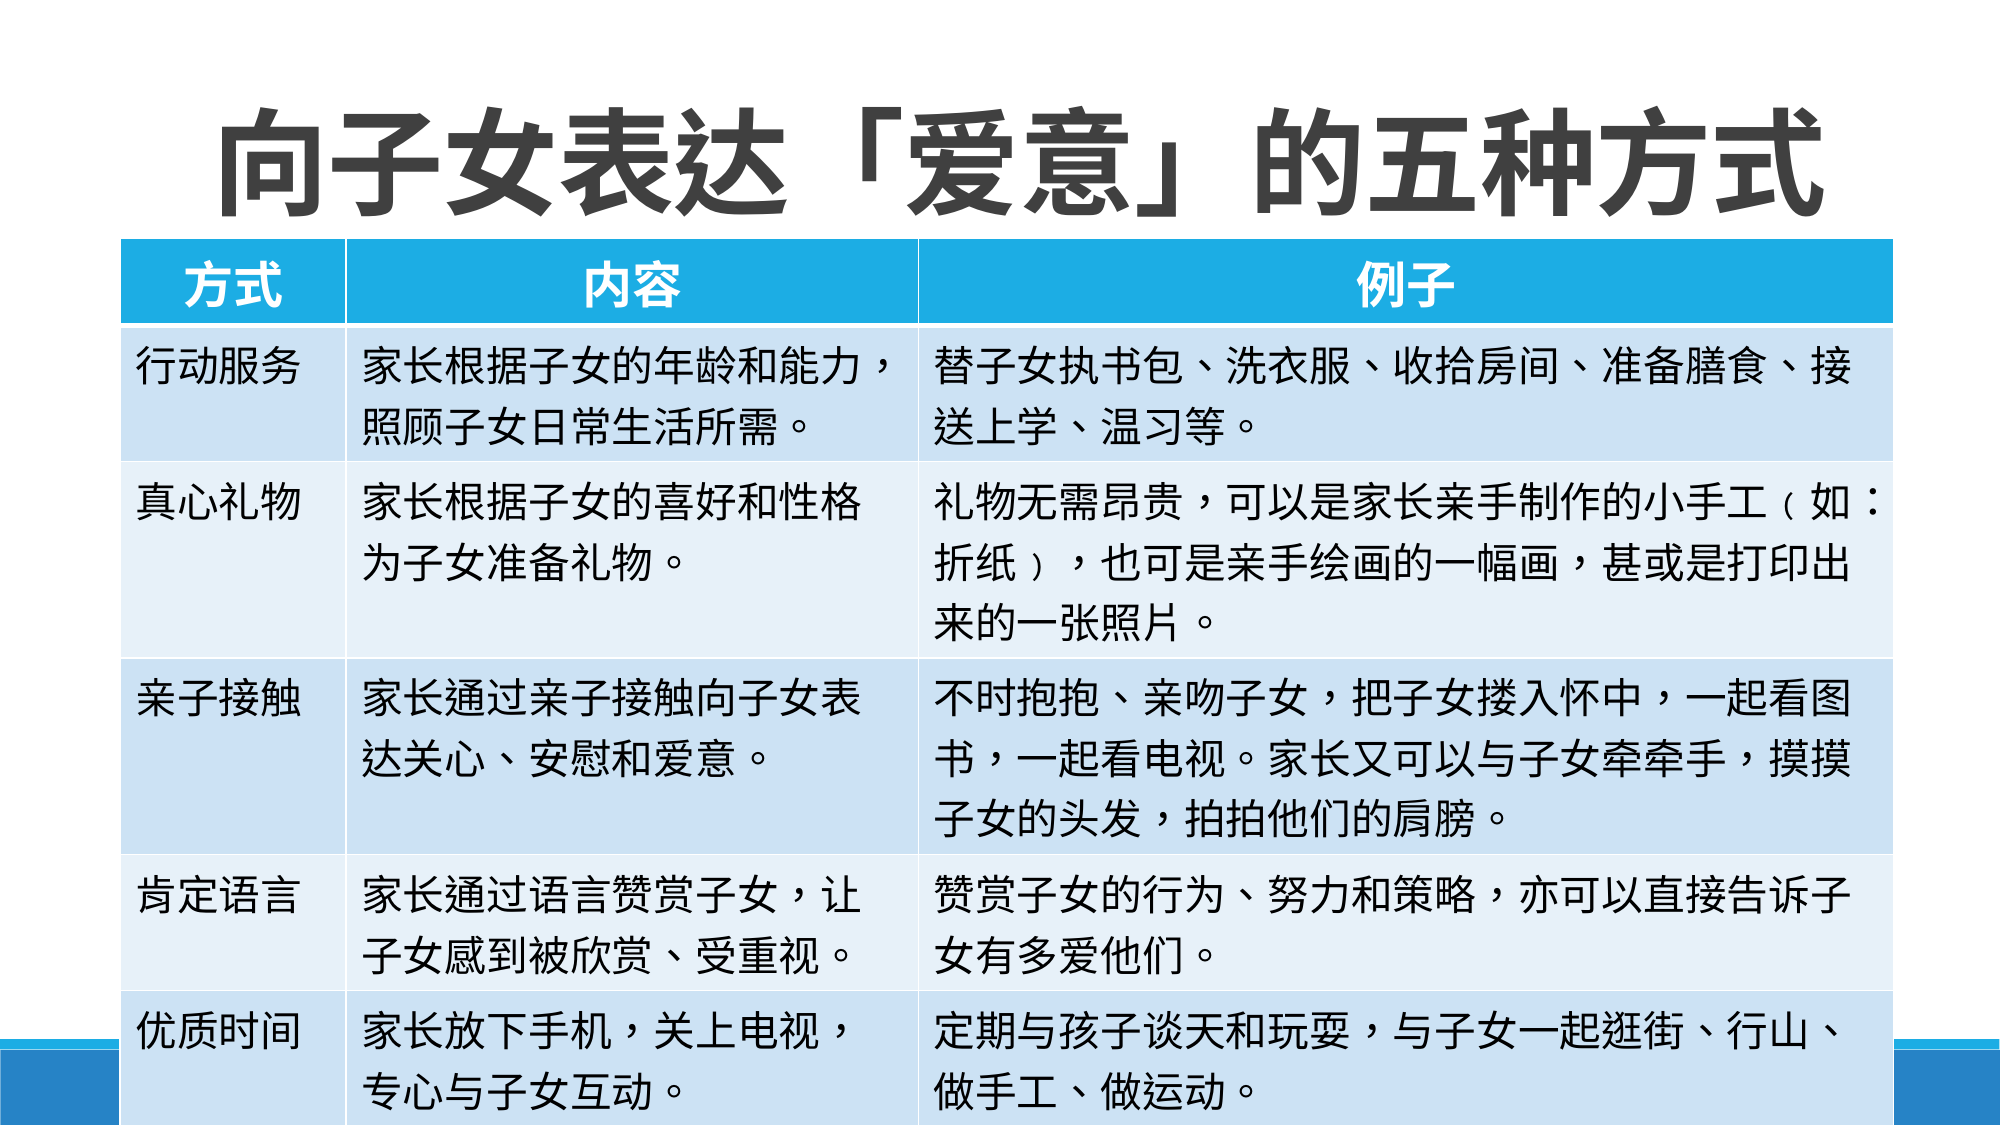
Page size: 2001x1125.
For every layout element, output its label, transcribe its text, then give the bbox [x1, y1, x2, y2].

table_cell 赞赏子女的行为、努力和策略，亦可以直接告诉子女有多爱他们。 [919, 855, 1893, 990]
table_cell 家长通过语言赞赏子女，让子女感到被欣赏、受重视。 [347, 855, 918, 990]
table_cell 家长根据子女的年龄和能力，照顾子女日常生活所需。 [347, 328, 918, 461]
table_cell 家长放下手机，关上电视，专心与子女互动。 [347, 991, 918, 1125]
table_cell 行动服务 [121, 328, 345, 461]
table_header 方式 [121, 239, 345, 323]
table_cell 家长通过亲子接触向子女表达关心、安慰和爱意。 [347, 659, 918, 854]
table_header 例子 [919, 239, 1893, 323]
table_cell 肯定语言 [121, 855, 345, 990]
table_cell 定期与孩子谈天和玩耍，与子女一起逛街、行山、做手工、做运动。 [919, 991, 1893, 1125]
table_header 内容 [347, 239, 918, 323]
table_cell 礼物无需昂贵，可以是家长亲手制作的小手工﹙如：折纸﹚，也可是亲手绘画的一幅画，甚或是打印出来的一张照片。 [919, 462, 1893, 657]
table_cell 真心礼物 [121, 462, 345, 657]
title 向子女表达「爱意」的五种方式 [197, 0, 1848, 237]
table_cell 亲子接触 [121, 659, 345, 854]
table_cell 不时抱抱、亲吻子女，把子女搂入怀中，一起看图书，一起看电视。家长又可以与子女牵牵手，摸摸子女的头发，拍拍他们的肩膀。 [919, 659, 1893, 854]
table_cell 优质时间 [121, 991, 345, 1125]
table_cell 替子女执书包、洗衣服、收拾房间、准备膳食、接送上学、温习等。 [919, 328, 1893, 461]
table_cell 家长根据子女的喜好和性格为子女准备礼物。 [347, 462, 918, 657]
